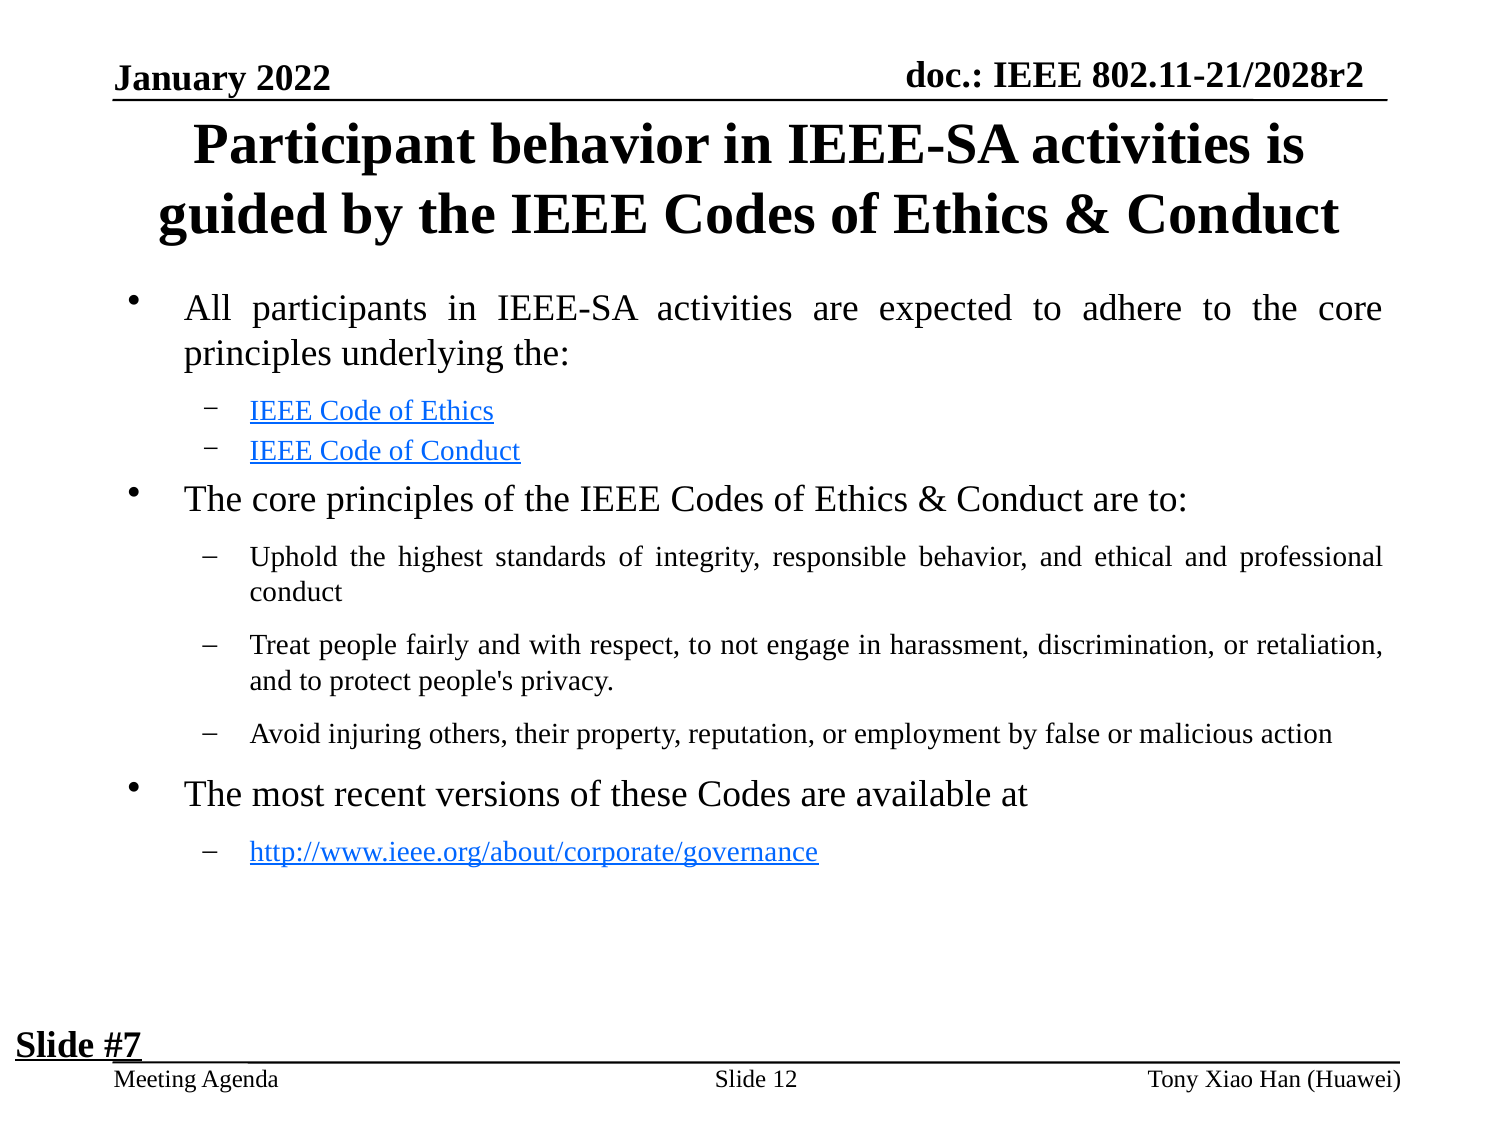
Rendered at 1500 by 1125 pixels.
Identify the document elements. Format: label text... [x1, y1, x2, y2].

text_box Slide #7 [0, 1012, 157, 1073]
footer Tony Xiao Han (Huawei) [987, 1061, 1402, 1093]
list All participants in IEEE-SA activities are expected to adhere to the core principles underlying the: IEEE Code of Ethics IEEE Code of Conduct The core principles of the IEEE Codes of Ethics & Conduct are to: Uphold the highest standards of integrity, responsible behavior, and ethical and professional conduct Treat people fairly and with respect, to not engage in harassment, discrimination, or retaliation, and to protect people's privacy. Avoid injuring others, their property, reputation, or employment by false or malicious action The most recent versions of these Codes are available at http://www.ieee.org/about/corporate/governance [112, 275, 1400, 1038]
text_box Participant behavior in IEEE-SA activities is guided by the IEEE Codes of Ethics & Conduct [112, 87, 1388, 263]
slide_number Slide 12 [712, 1061, 800, 1093]
